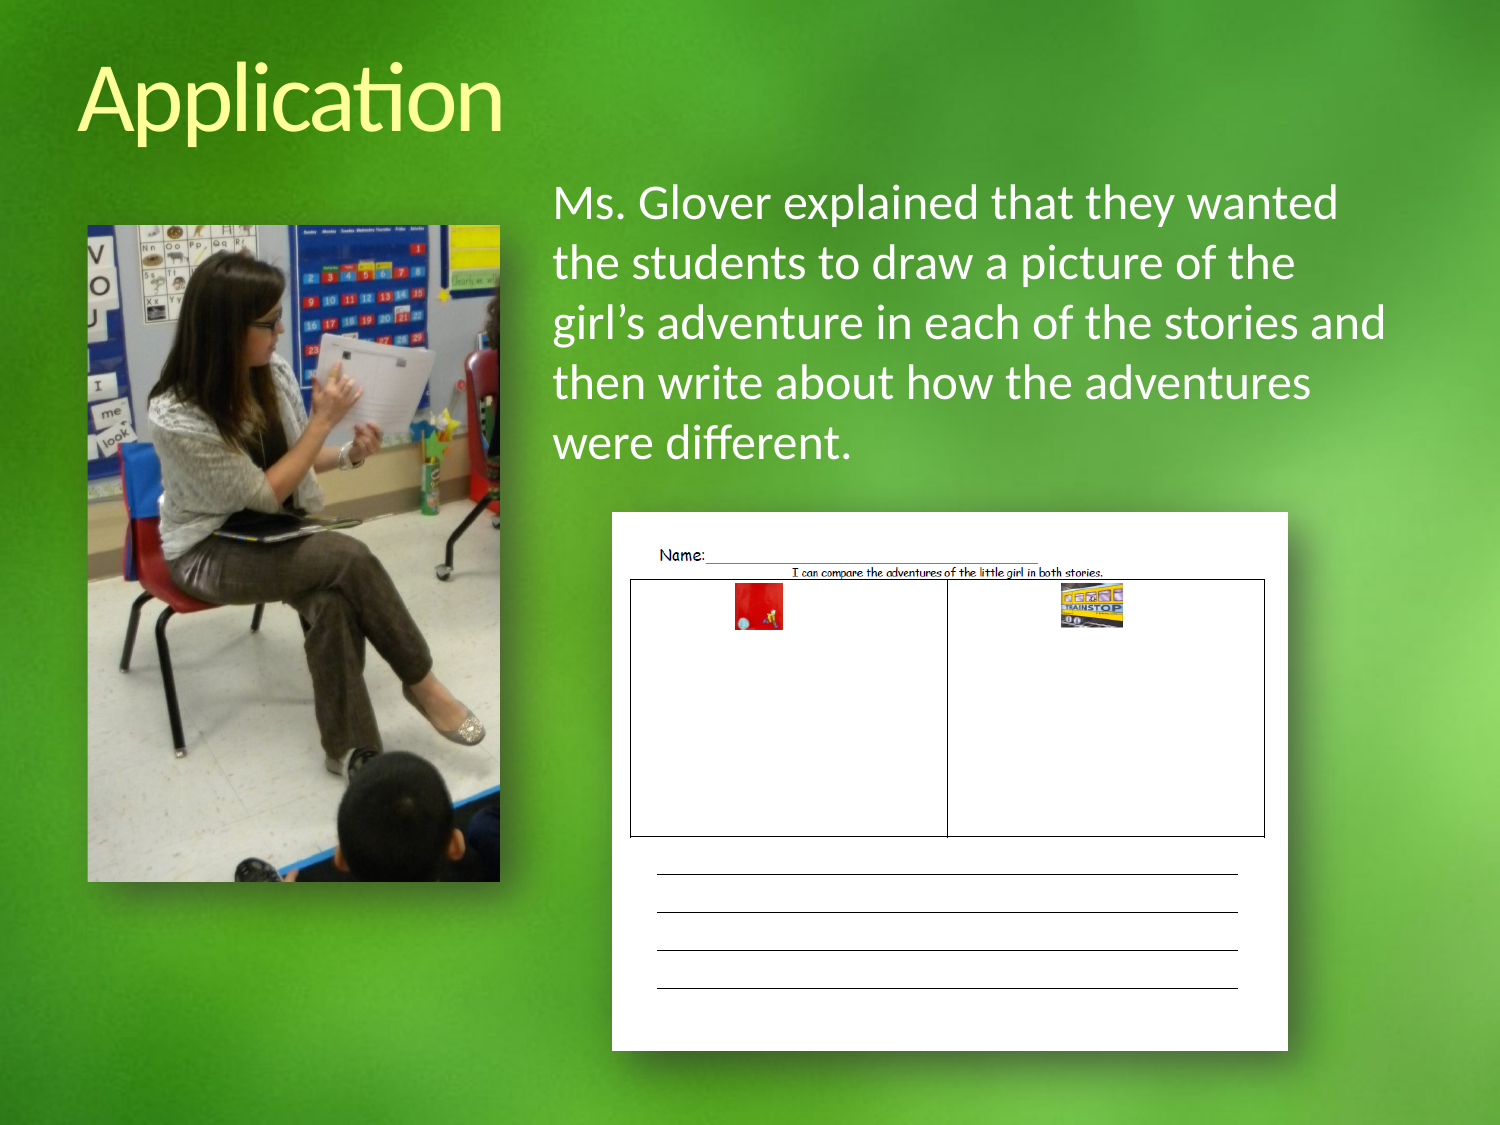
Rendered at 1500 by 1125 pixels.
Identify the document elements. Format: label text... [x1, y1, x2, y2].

text_box Application [62, 37, 1438, 147]
picture [0, 0, 1500, 1125]
text_box Ms. Glover explained that they wanted the students to draw a picture of the girl’s adventure in each of the stories and then write about how the adventures were different. [537, 162, 1413, 478]
